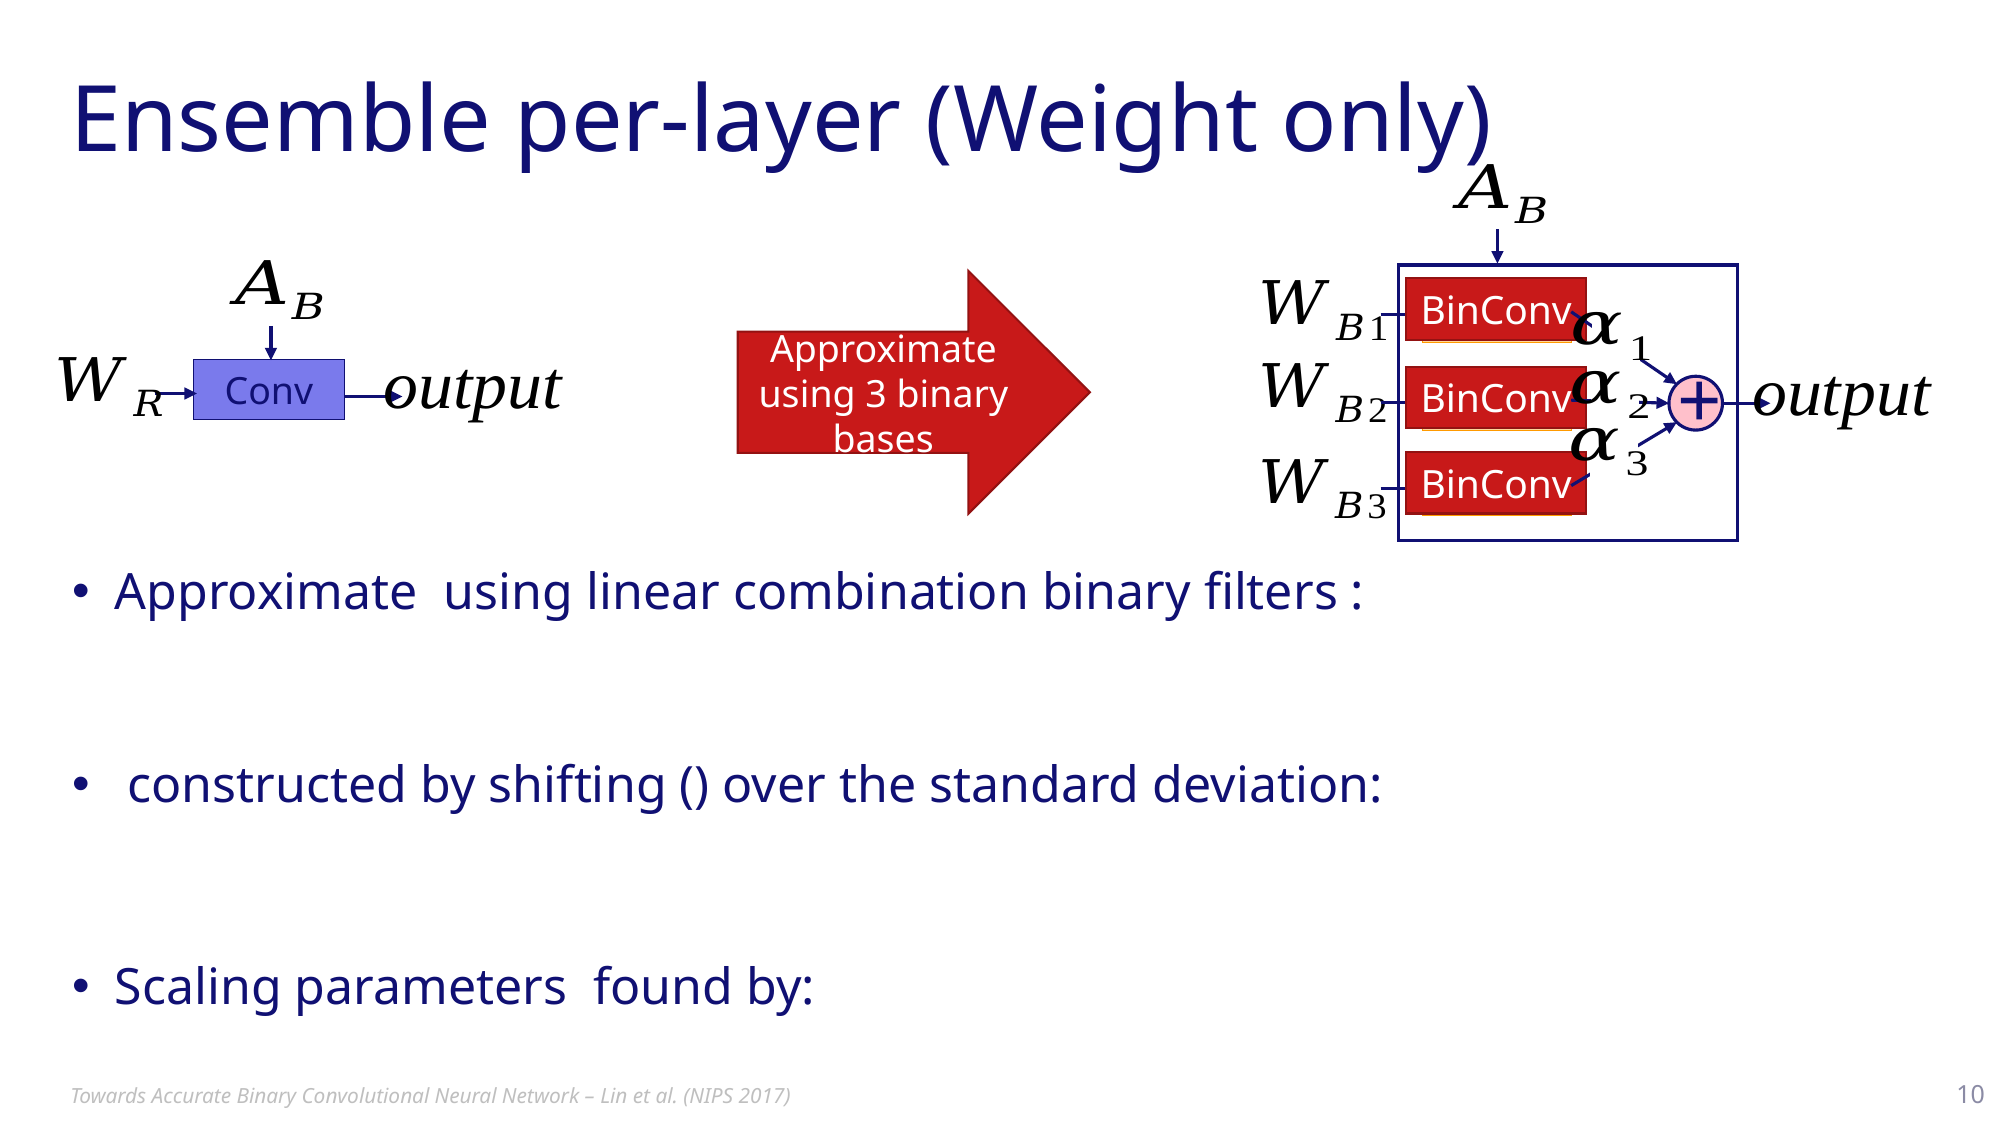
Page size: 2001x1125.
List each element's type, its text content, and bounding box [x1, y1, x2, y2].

title Ensemble per-layer (Weight only) [55, 59, 1946, 185]
slide_number 10 [1898, 1065, 2000, 1125]
footer Towards Accurate Binary Convolutional Neural Network – Lin et al. (NIPS 2017) [55, 1065, 1898, 1125]
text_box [54, 155, 1939, 541]
